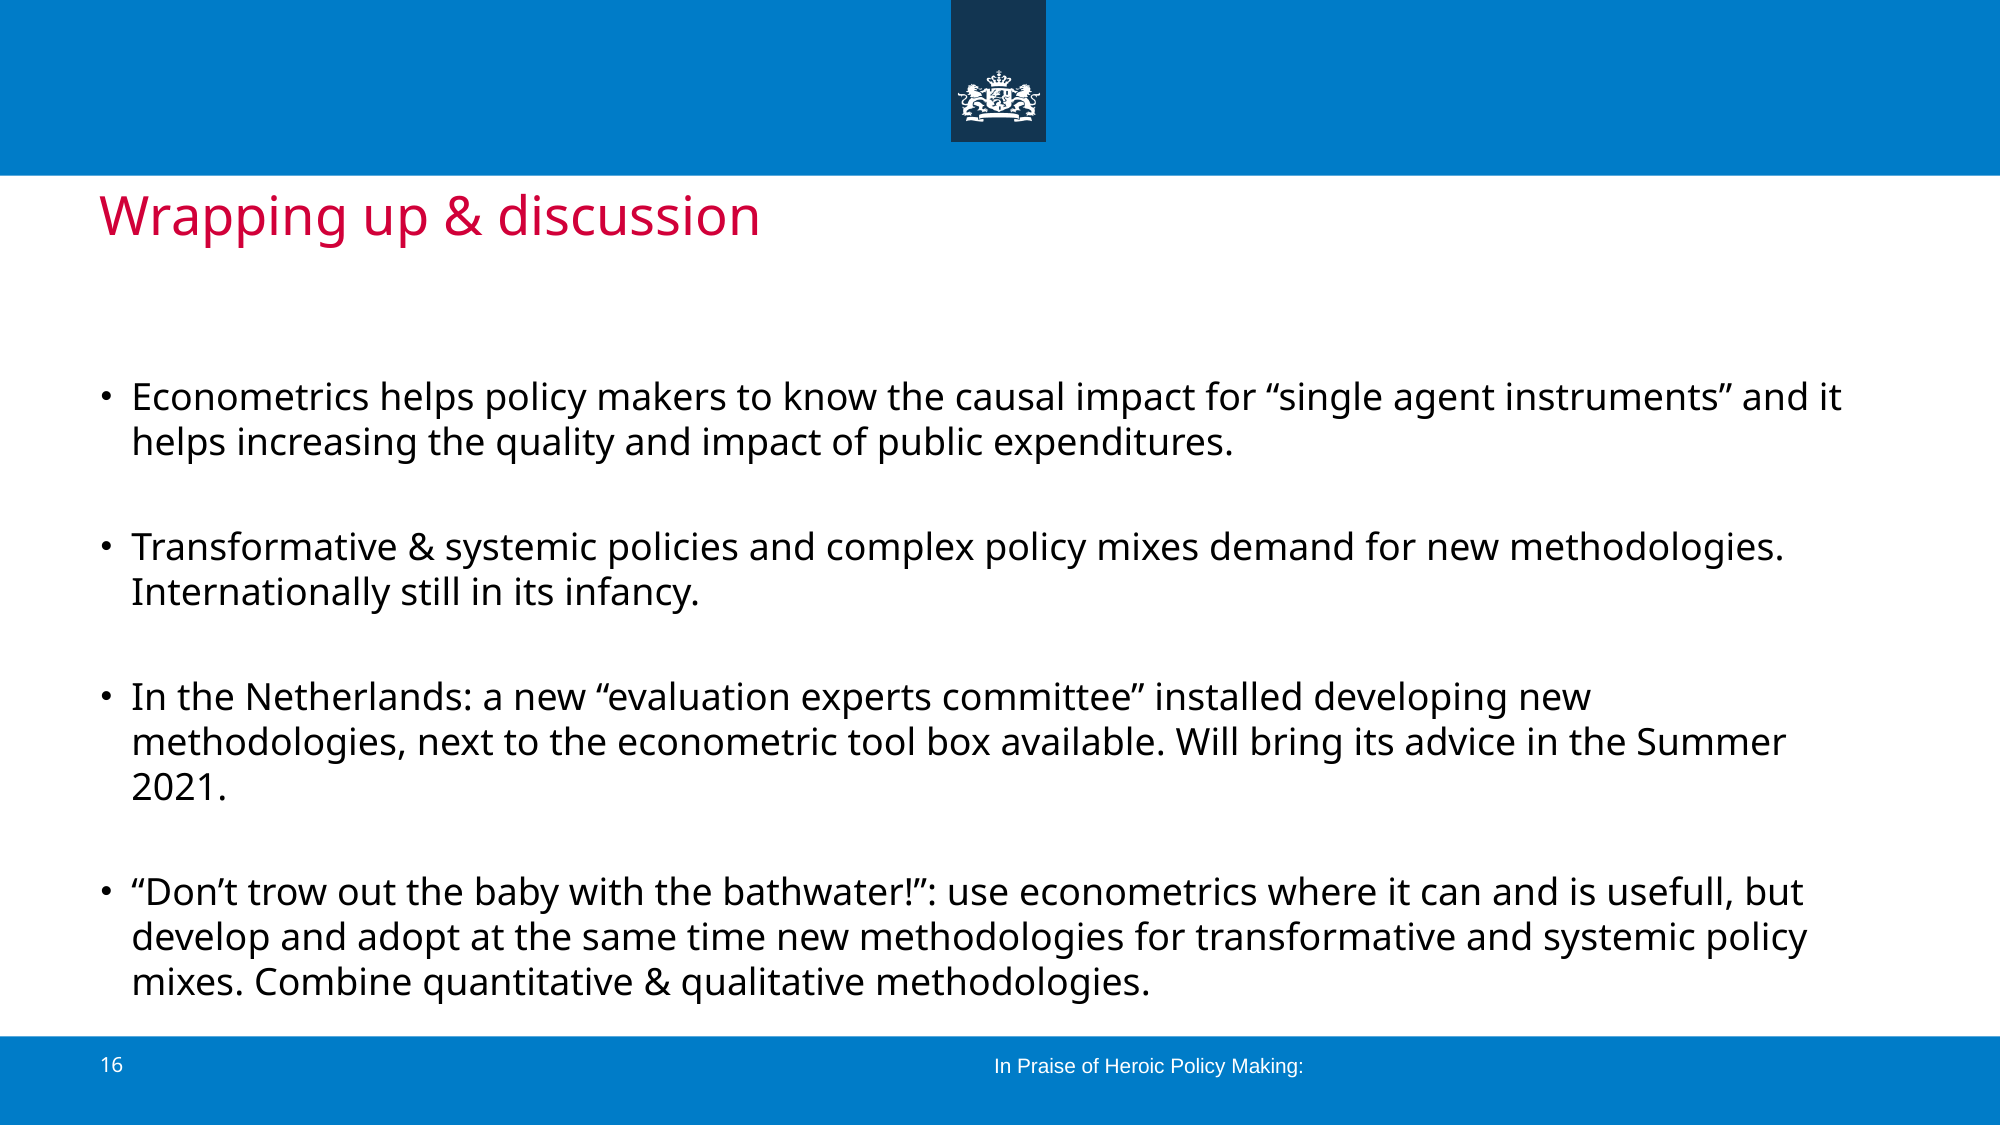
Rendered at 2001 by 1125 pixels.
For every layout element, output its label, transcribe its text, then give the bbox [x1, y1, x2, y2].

slide_number 16 [84, 1043, 241, 1104]
picture [951, 0, 1046, 142]
footer In Praise of Heroic Policy Making: [979, 1044, 1890, 1092]
title Wrapping up & discussion [84, 166, 1872, 261]
